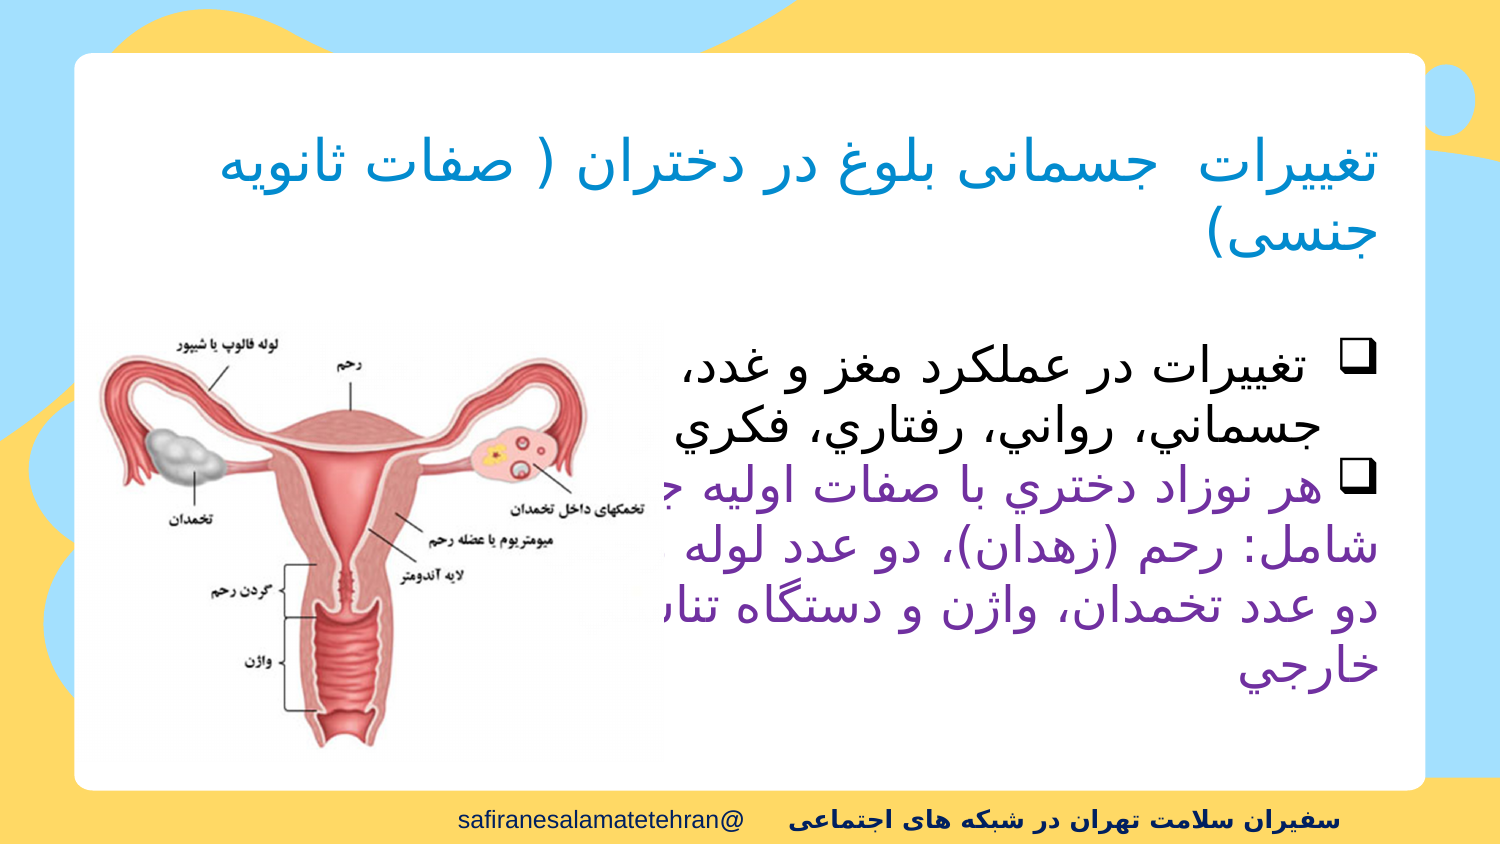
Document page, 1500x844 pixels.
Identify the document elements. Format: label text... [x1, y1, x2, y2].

text_box تغییرات جسمانی بلوغ در دختران ( صفات ثانویه جنسی) تغييرات در عملكرد مغز و غدد، باعث ايجاد تغييرات جسماني، رواني، رفتاري، فكري و اجتماعي در دختران هر نوزاد دختري با صفات اوليه جنسي شامل: رحم (زهدان)، دو عدد لوله رحمي دو عدد تخمدان، واژن و دستگاه تناسلي خارجي [124, 115, 1396, 700]
picture [76, 320, 664, 762]
